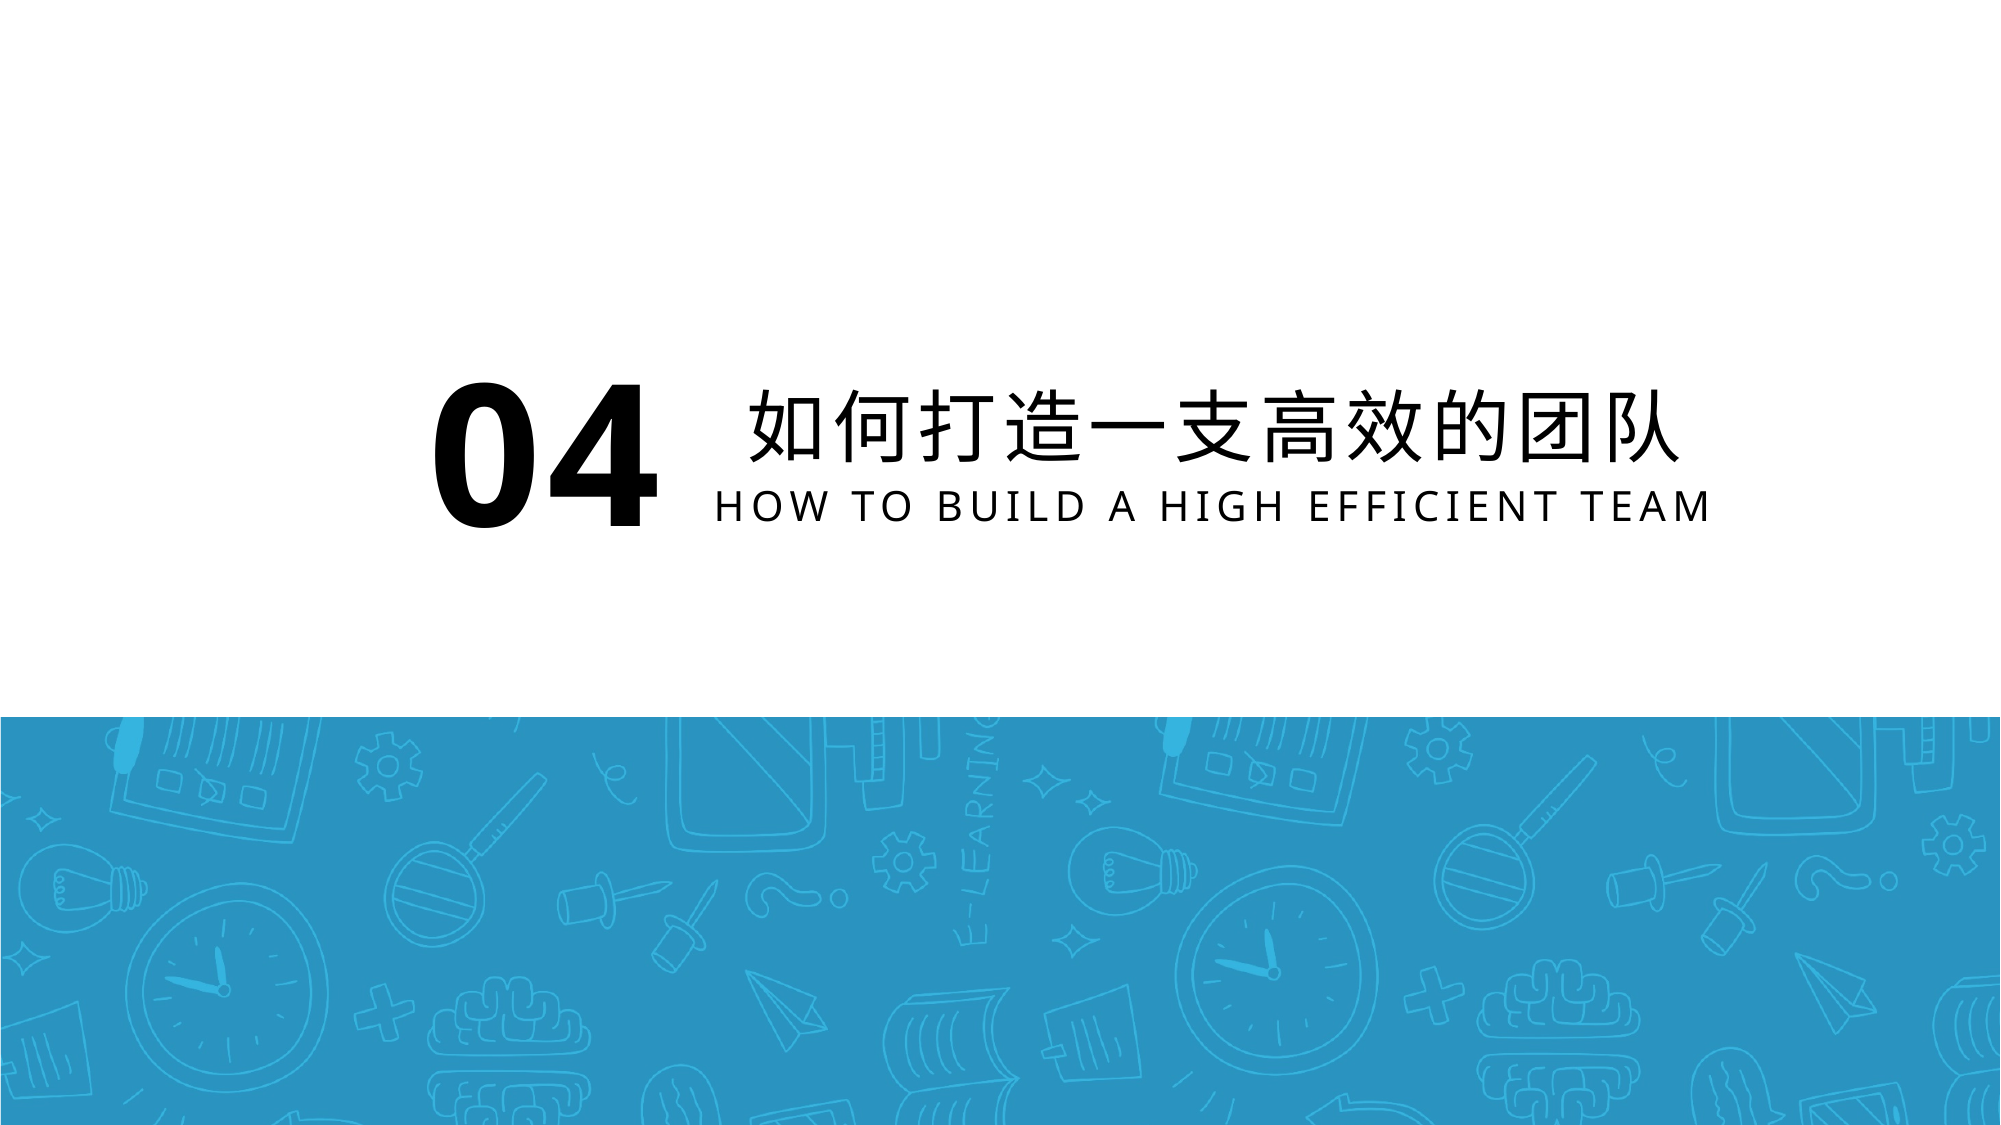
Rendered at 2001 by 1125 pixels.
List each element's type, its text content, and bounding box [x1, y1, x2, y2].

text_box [680, 370, 796, 539]
text_box 04 [413, 320, 677, 574]
picture [3, 0, 2000, 1125]
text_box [1204, 370, 1749, 539]
